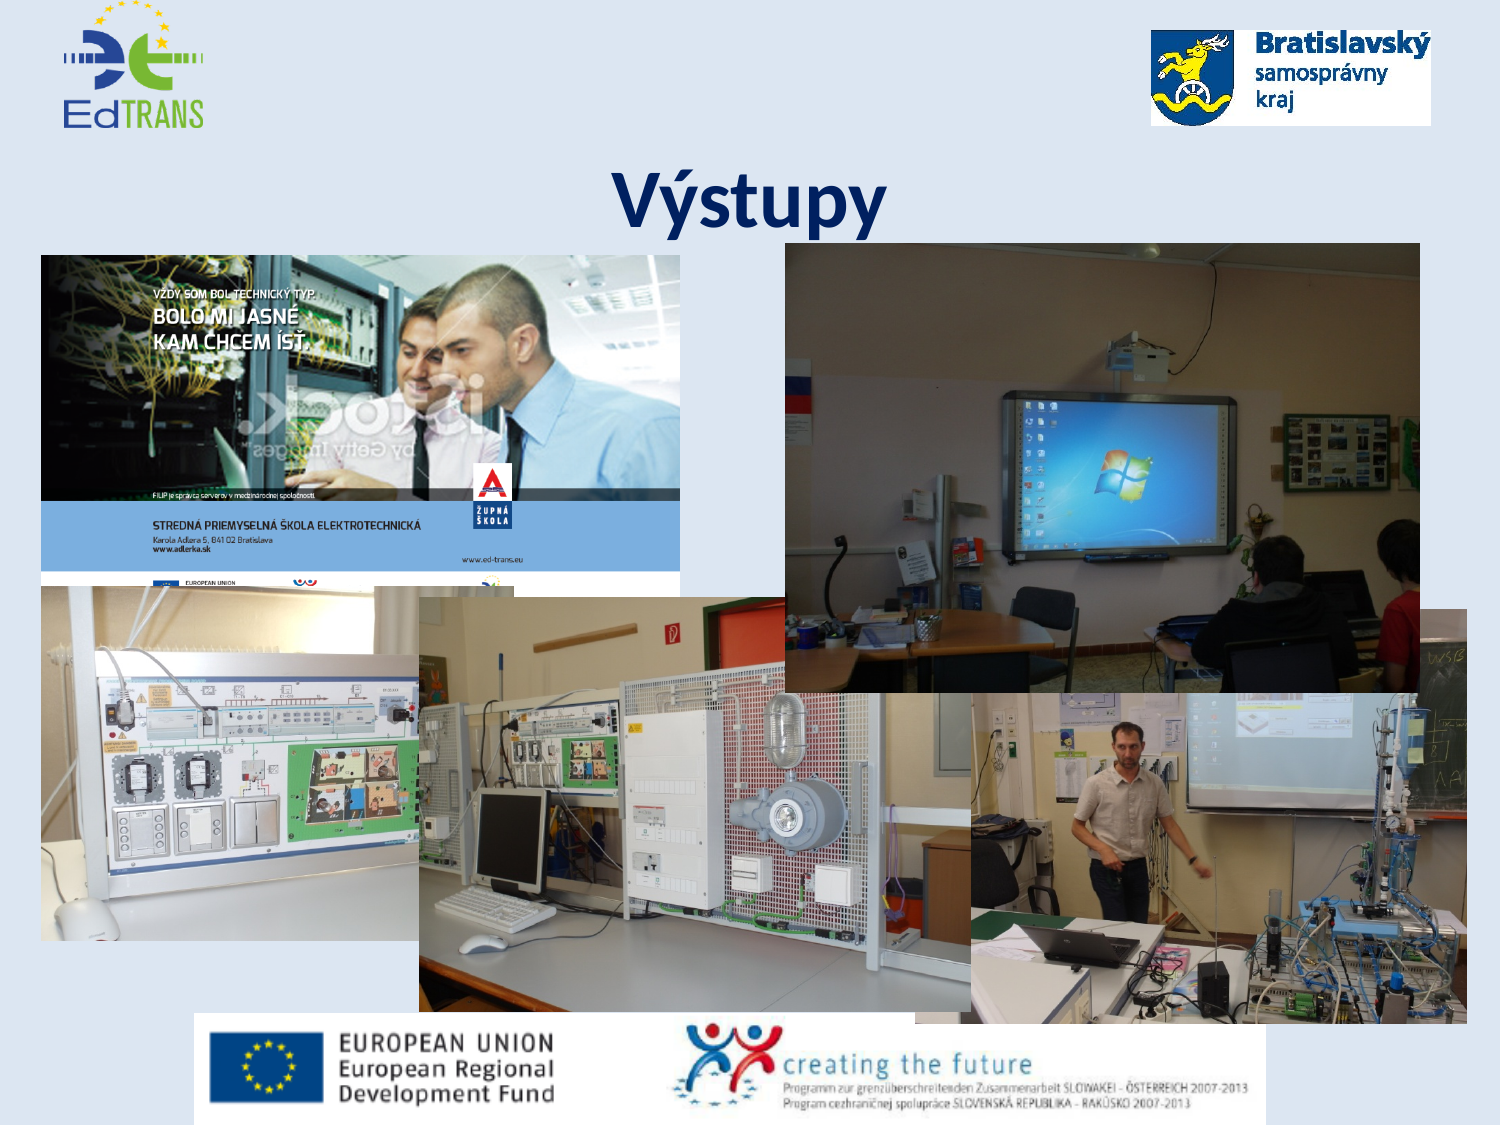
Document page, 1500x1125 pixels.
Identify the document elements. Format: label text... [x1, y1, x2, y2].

text_box Výstupy [64, 137, 1436, 252]
picture [40, 243, 1467, 1125]
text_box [249, 228, 1251, 596]
picture [64, 0, 203, 128]
picture [1151, 30, 1432, 126]
